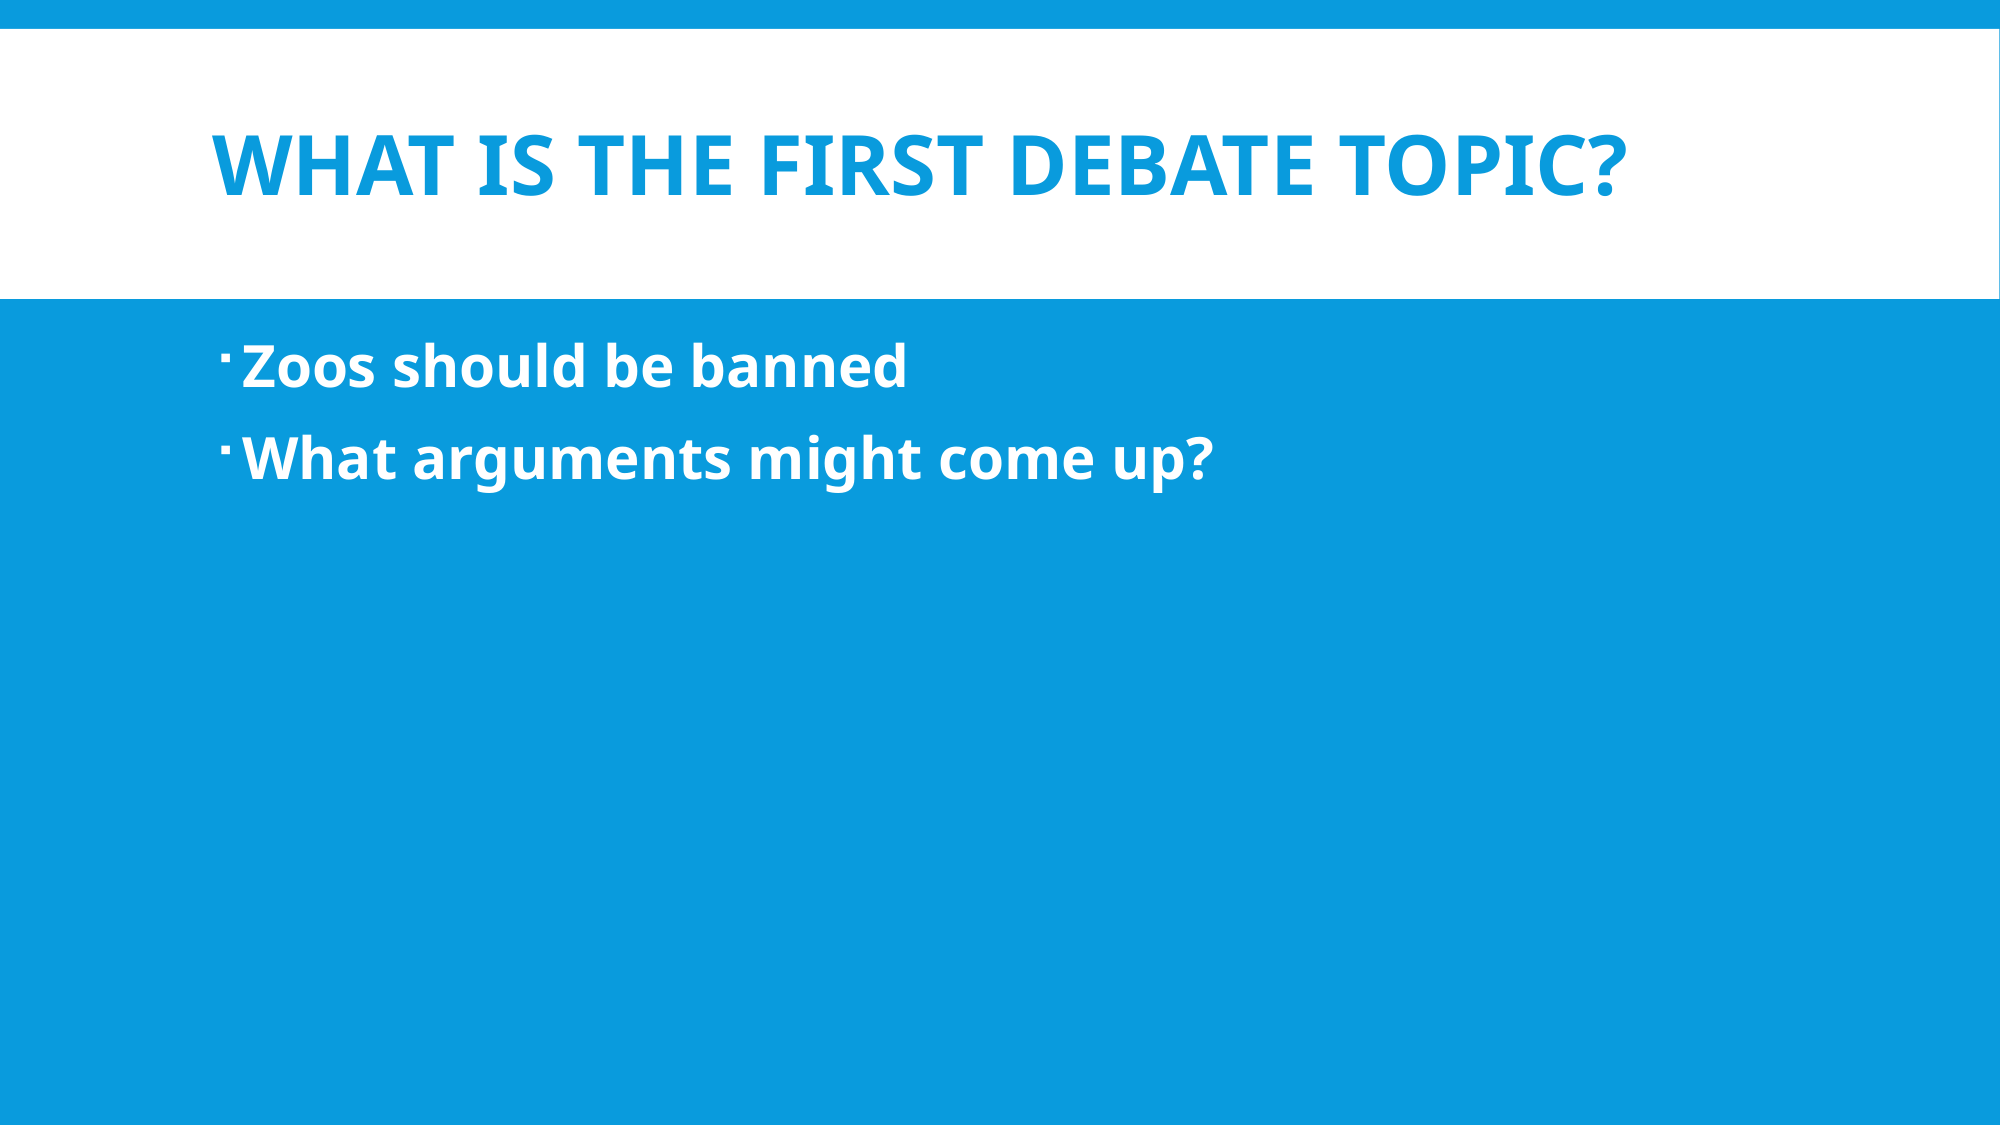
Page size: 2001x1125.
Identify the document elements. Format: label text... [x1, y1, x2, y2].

title What is the first debate topic? [197, 46, 1803, 295]
list Zoos should be banned What arguments might come up? [197, 329, 1870, 1020]
